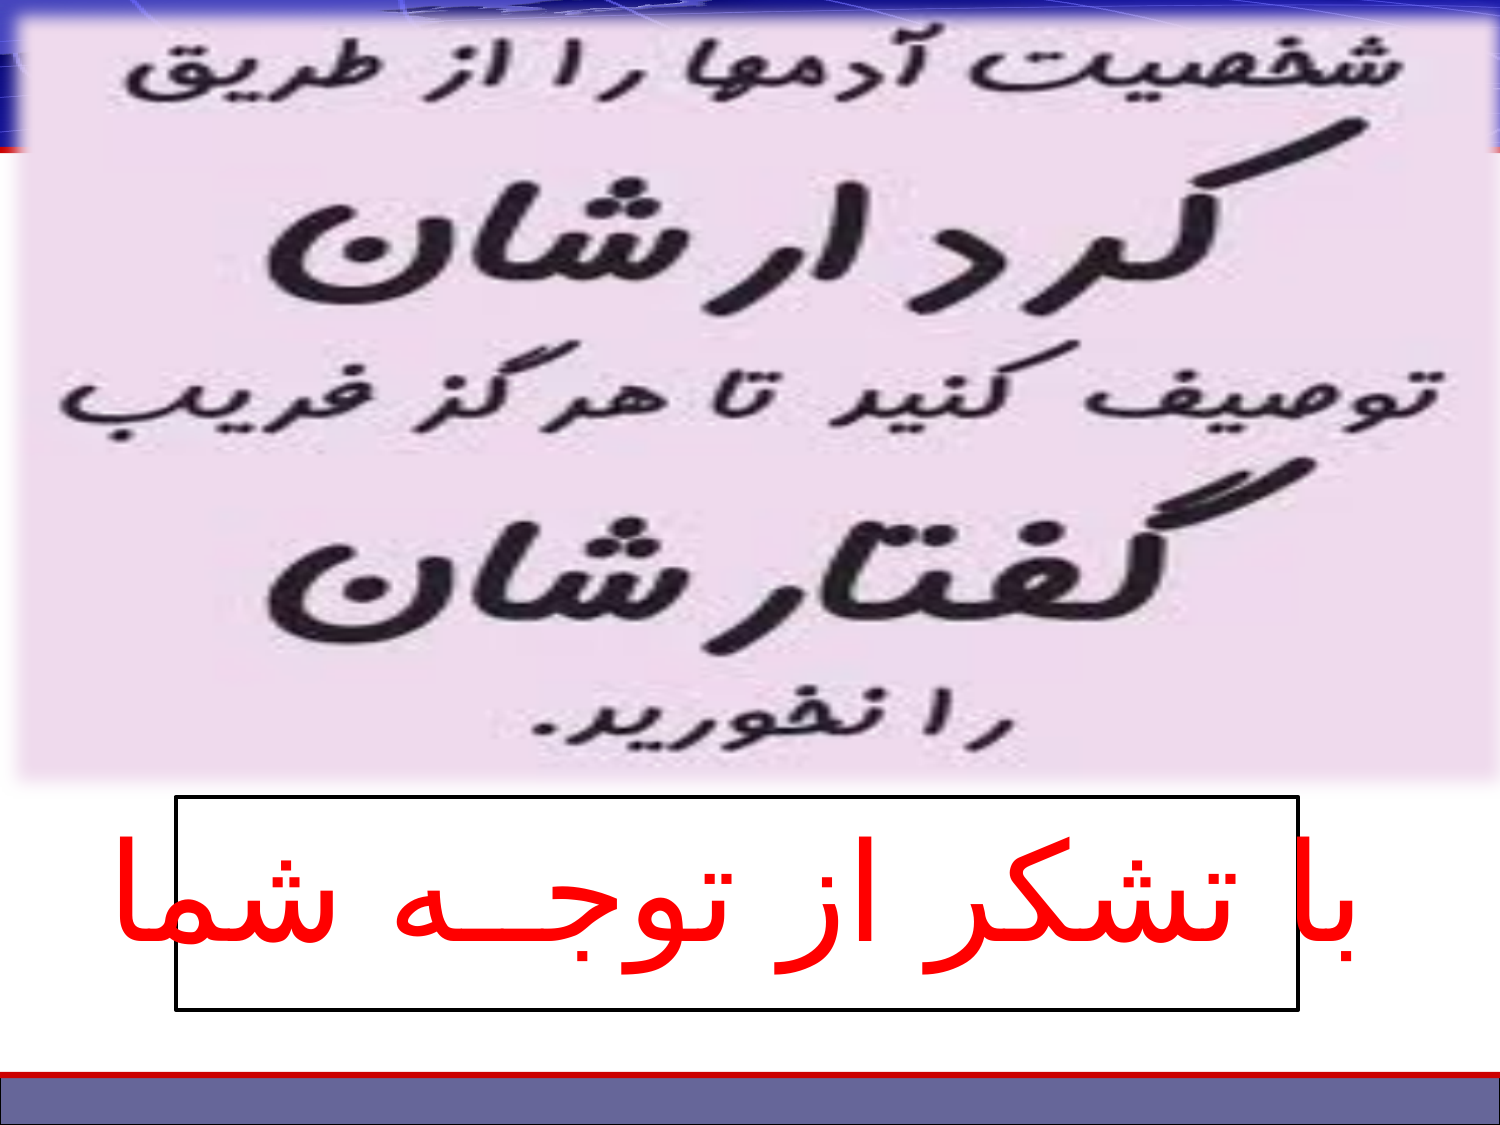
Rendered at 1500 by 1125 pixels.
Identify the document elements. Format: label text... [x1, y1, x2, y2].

picture [0, 0, 1500, 799]
text_box با تشکر از توجــه شما [174, 808, 1300, 1012]
